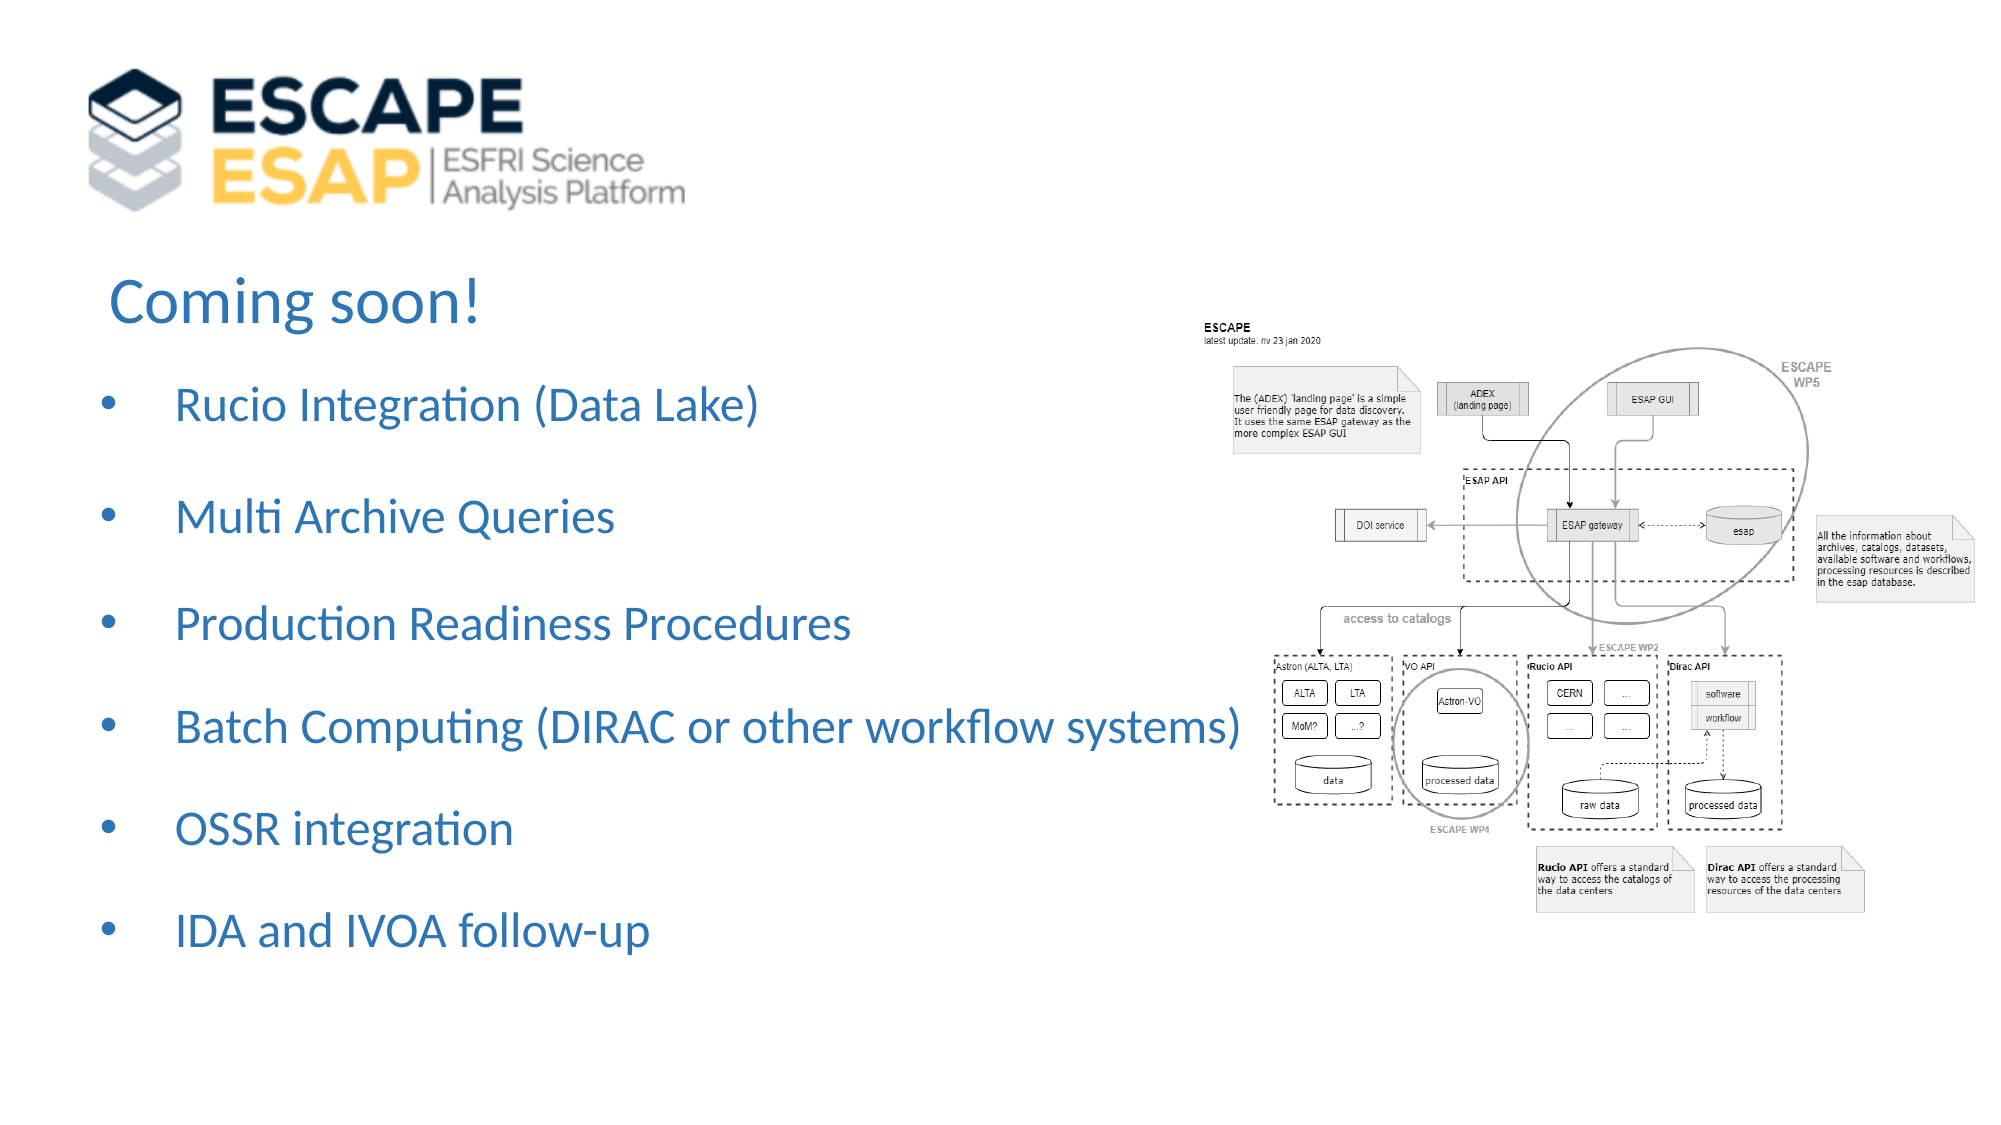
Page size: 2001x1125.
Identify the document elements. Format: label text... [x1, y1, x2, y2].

text_box IDA and IVOA follow-up [84, 896, 1373, 987]
text_box OSSR integration [84, 808, 1202, 876]
text_box Rucio Integration (Data Lake) [84, 371, 1202, 483]
text_box Production Readiness Procedures [84, 589, 1202, 687]
picture [73, 58, 700, 223]
picture [1202, 291, 1975, 913]
text_box Batch Computing (DIRAC or other workflow systems) [84, 692, 1202, 808]
text_box Multi Archive Queries [84, 483, 1202, 577]
text_box Coming soon! [94, 258, 1383, 371]
